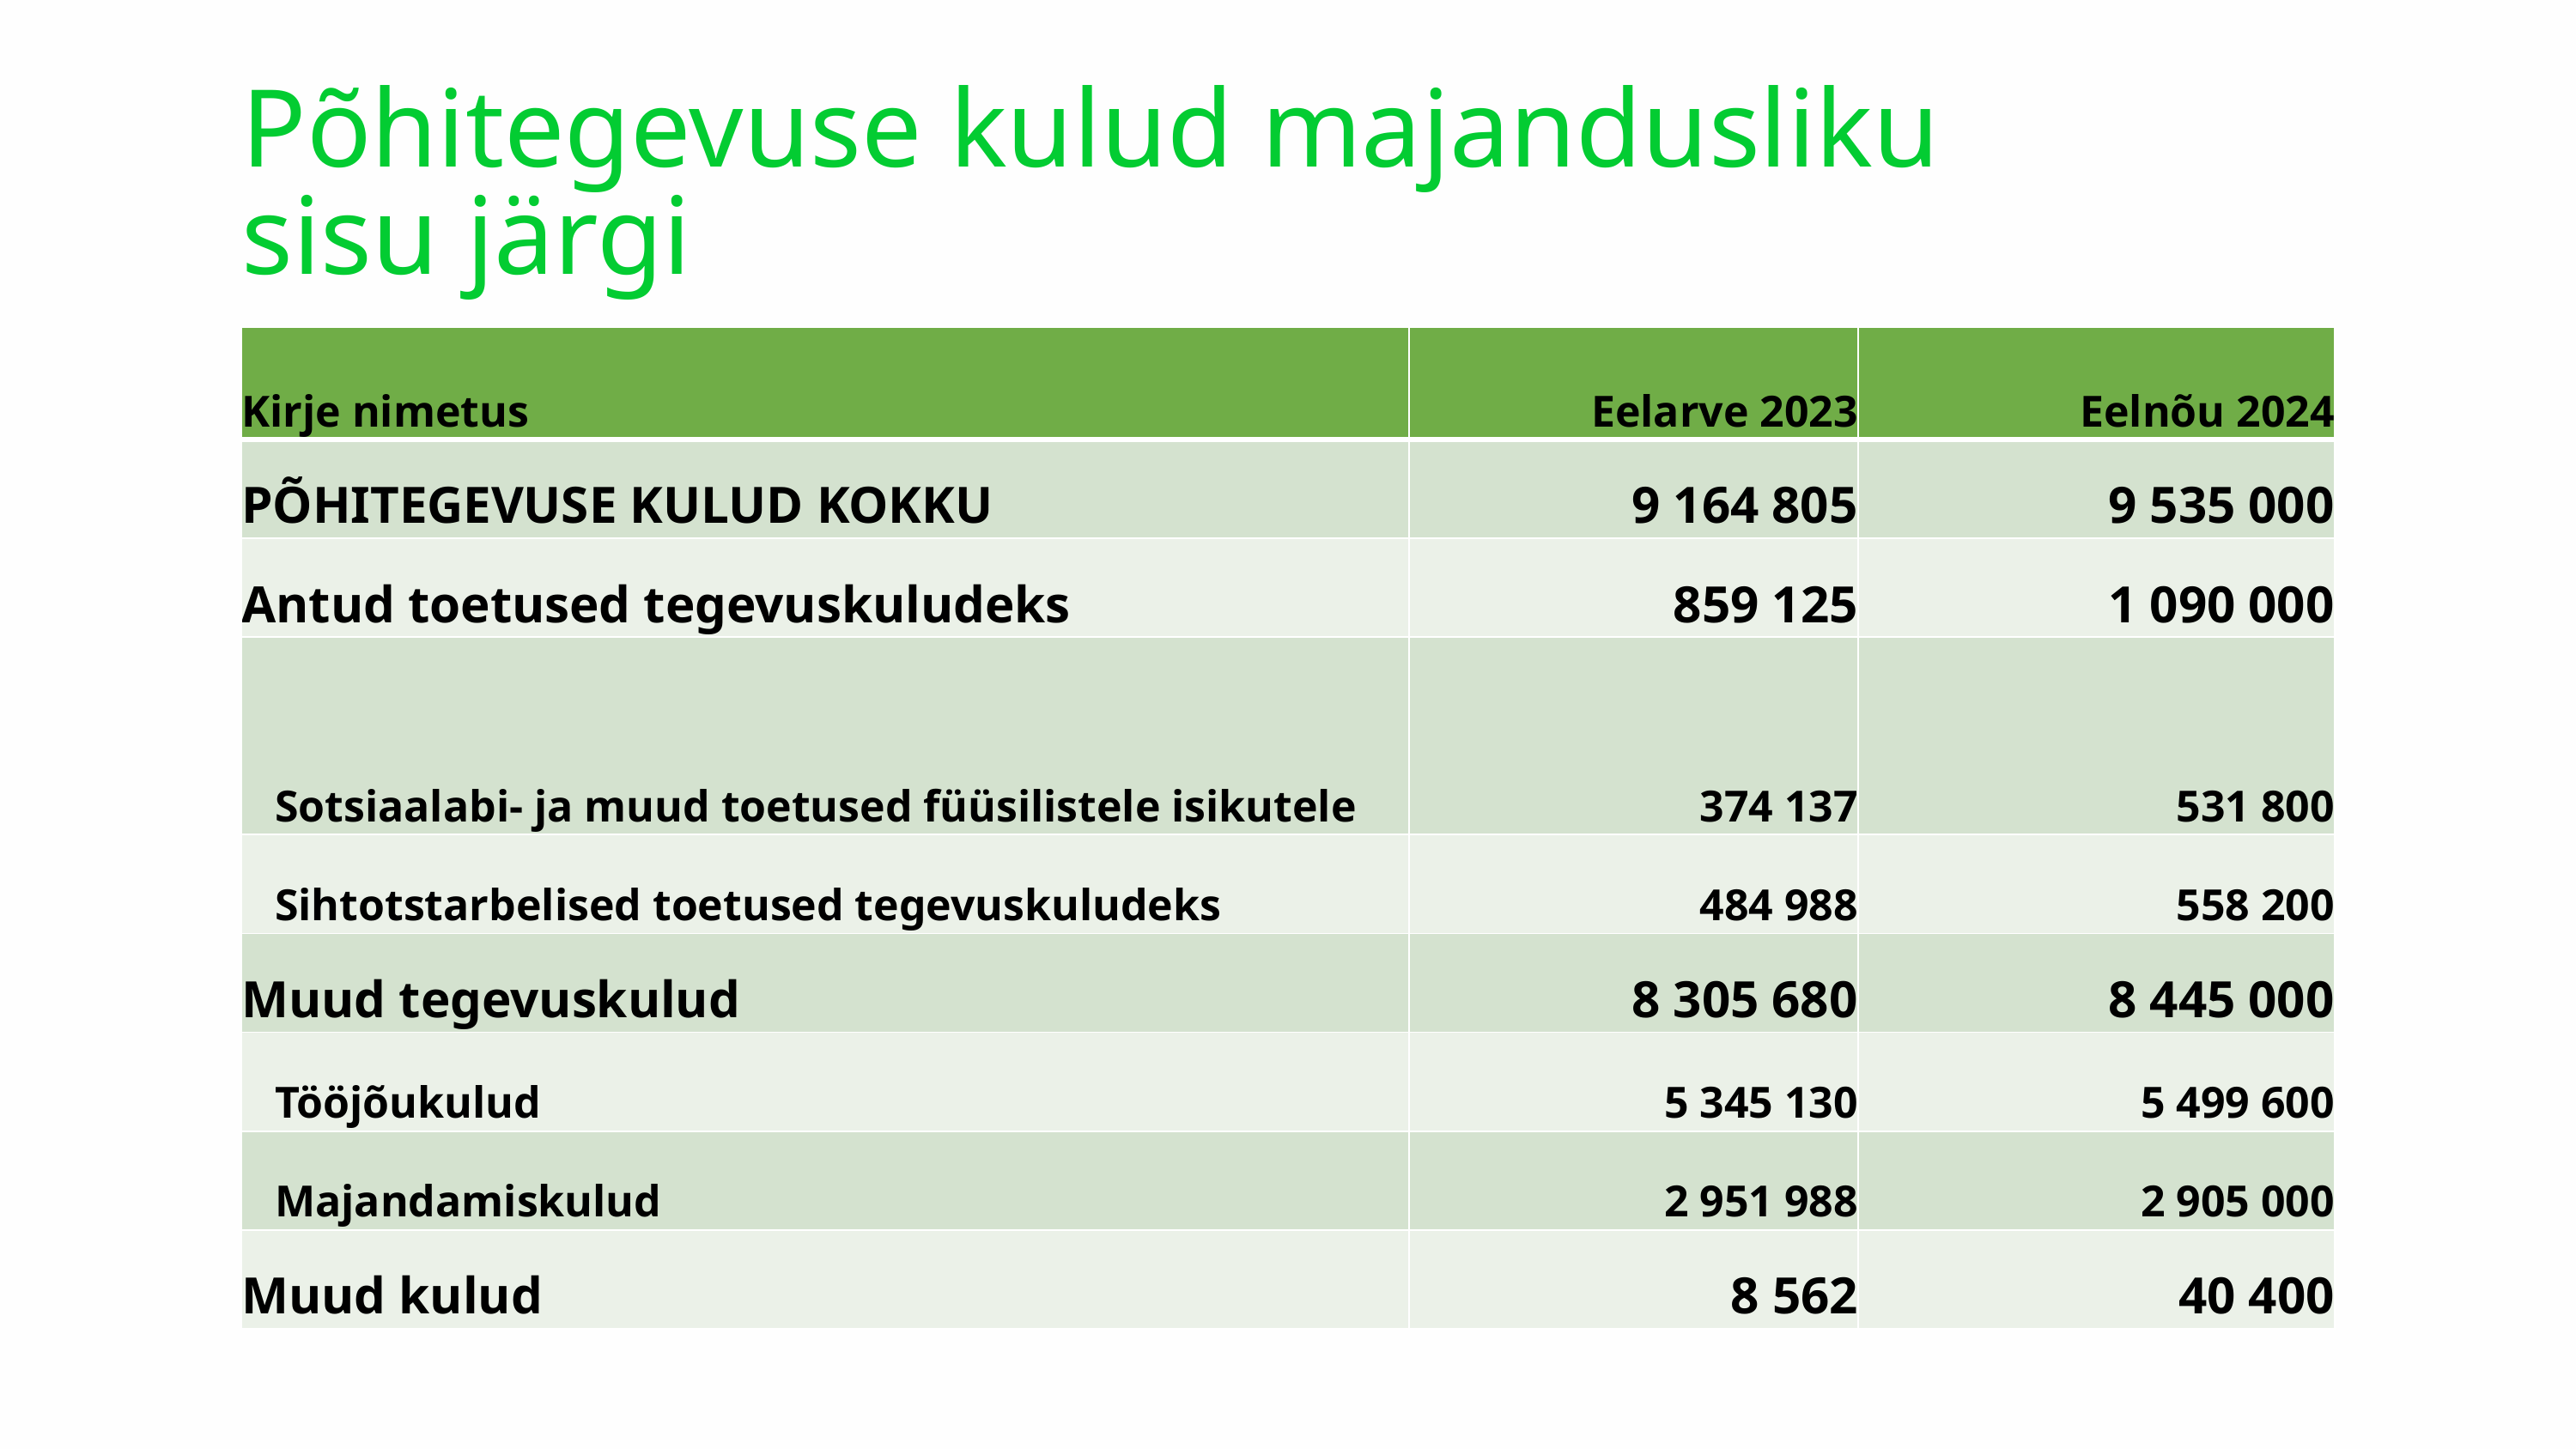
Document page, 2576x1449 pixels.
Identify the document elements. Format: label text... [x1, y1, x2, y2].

table_cell Sihtotstarbelised toetused tegevuskuludeks [242, 835, 1408, 933]
table_cell 5 345 130 [1410, 1033, 1857, 1131]
table_cell 9 535 000 [1859, 442, 2334, 537]
table_header Eelarve 2023 [1410, 328, 1857, 437]
table_cell 484 988 [1410, 835, 1857, 933]
table_header Kirje nimetus [242, 328, 1408, 437]
table_cell Muud tegevuskulud [242, 934, 1408, 1032]
table_cell 531 800 [1859, 638, 2334, 834]
table_cell 1 090 000 [1859, 539, 2334, 636]
table_cell 40 400 [1859, 1231, 2334, 1328]
table_cell 8 562 [1410, 1231, 1857, 1328]
table_cell Muud kulud [242, 1231, 1408, 1328]
table_cell Antud toetused tegevuskuludeks [242, 539, 1408, 636]
table_cell 2 905 000 [1859, 1132, 2334, 1229]
table_cell 558 200 [1859, 835, 2334, 933]
table_cell Sotsiaalabi- ja muud toetused füüsilistele isikutele [242, 638, 1408, 834]
table_cell 8 305 680 [1410, 934, 1857, 1032]
table_cell 5 499 600 [1859, 1033, 2334, 1131]
text_box Põhitegevuse kulud majandusliku sisu järgi [241, 80, 2065, 296]
table_cell 374 137 [1410, 638, 1857, 834]
table_cell 2 951 988 [1410, 1132, 1857, 1229]
table_cell Tööjõukulud [242, 1033, 1408, 1131]
table_cell Majandamiskulud [242, 1132, 1408, 1229]
table_cell 9 164 805 [1410, 442, 1857, 537]
table_cell 859 125 [1410, 539, 1857, 636]
table_cell PÕHITEGEVUSE KULUD KOKKU [242, 442, 1408, 537]
table_cell 8 445 000 [1859, 934, 2334, 1032]
table_header Eelnõu 2024 [1859, 328, 2334, 437]
